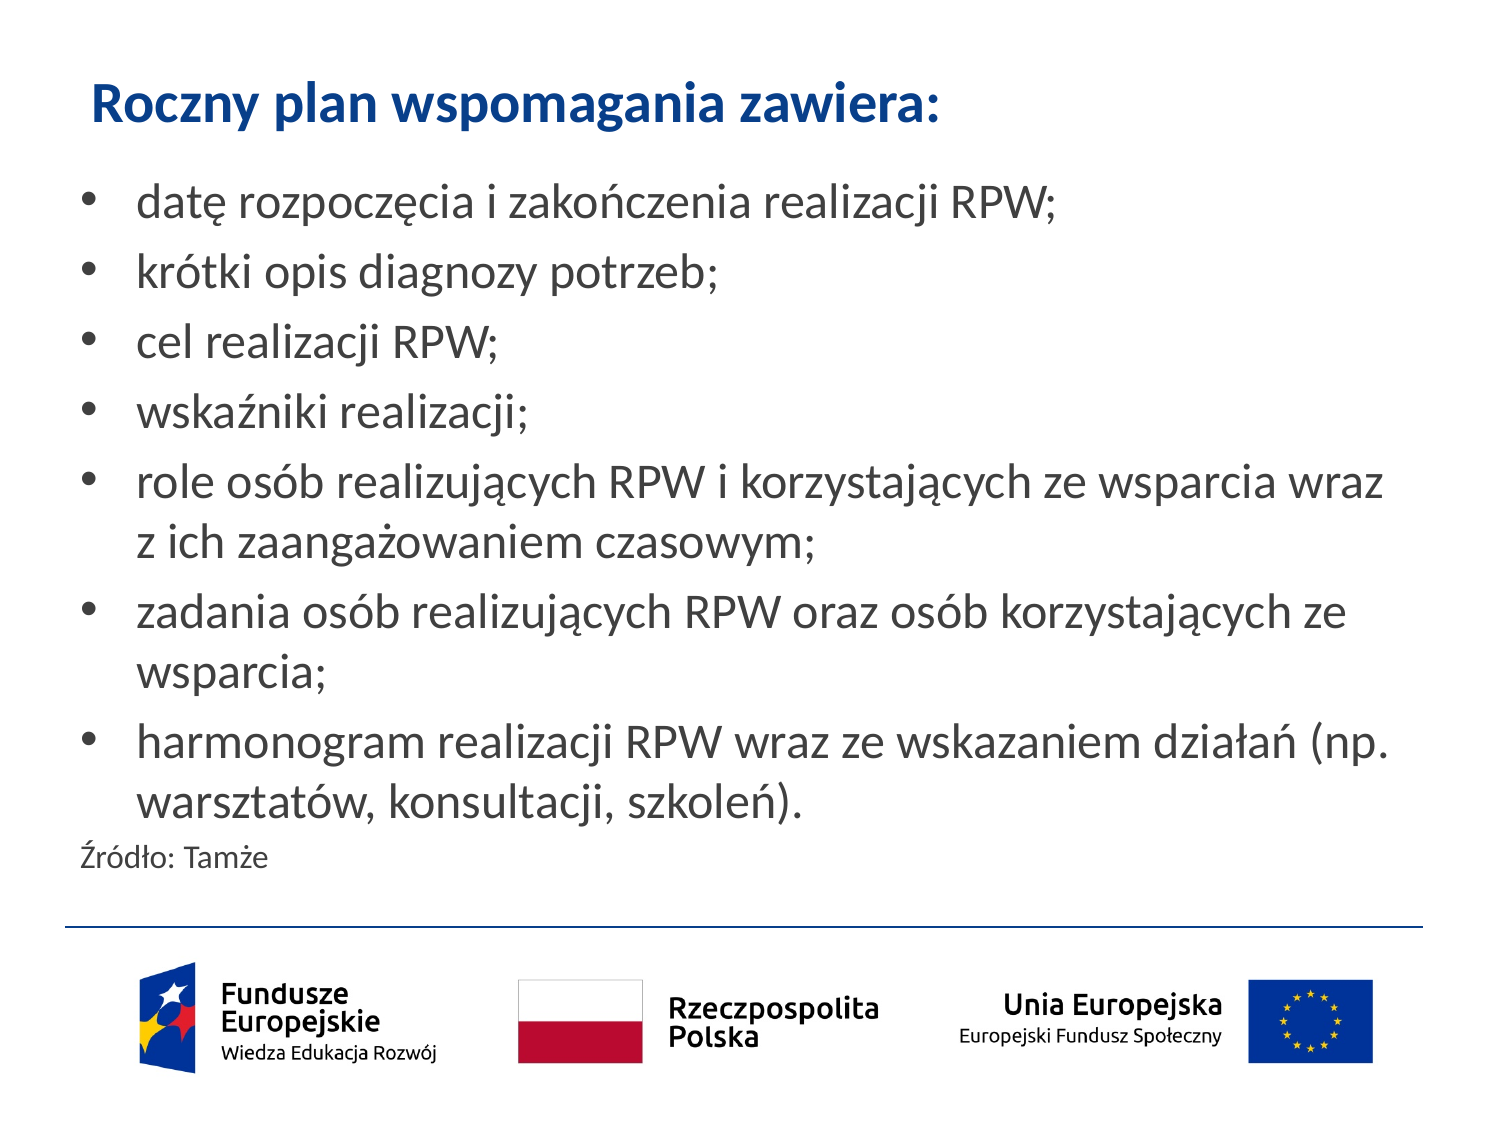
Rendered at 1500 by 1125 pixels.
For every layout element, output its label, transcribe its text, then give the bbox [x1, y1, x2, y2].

list datę rozpoczęcia i zakończenia realizacji RPW; krótki opis diagnozy potrzeb; cel realizacji RPW; wskaźniki realizacji; role osób realizujących RPW i korzystających ze wsparcia wraz z ich zaangażowaniem czasowym; zadania osób realizujących RPW oraz osób korzystających ze wsparcia; harmonogram realizacji RPW wraz ze wskazaniem działań (np. warsztatów, konsultacji, szkoleń). Źródło: Tamże [64, 160, 1415, 846]
title Roczny plan wspomagania zawiera: [76, 30, 1427, 142]
picture [112, 934, 1400, 1101]
